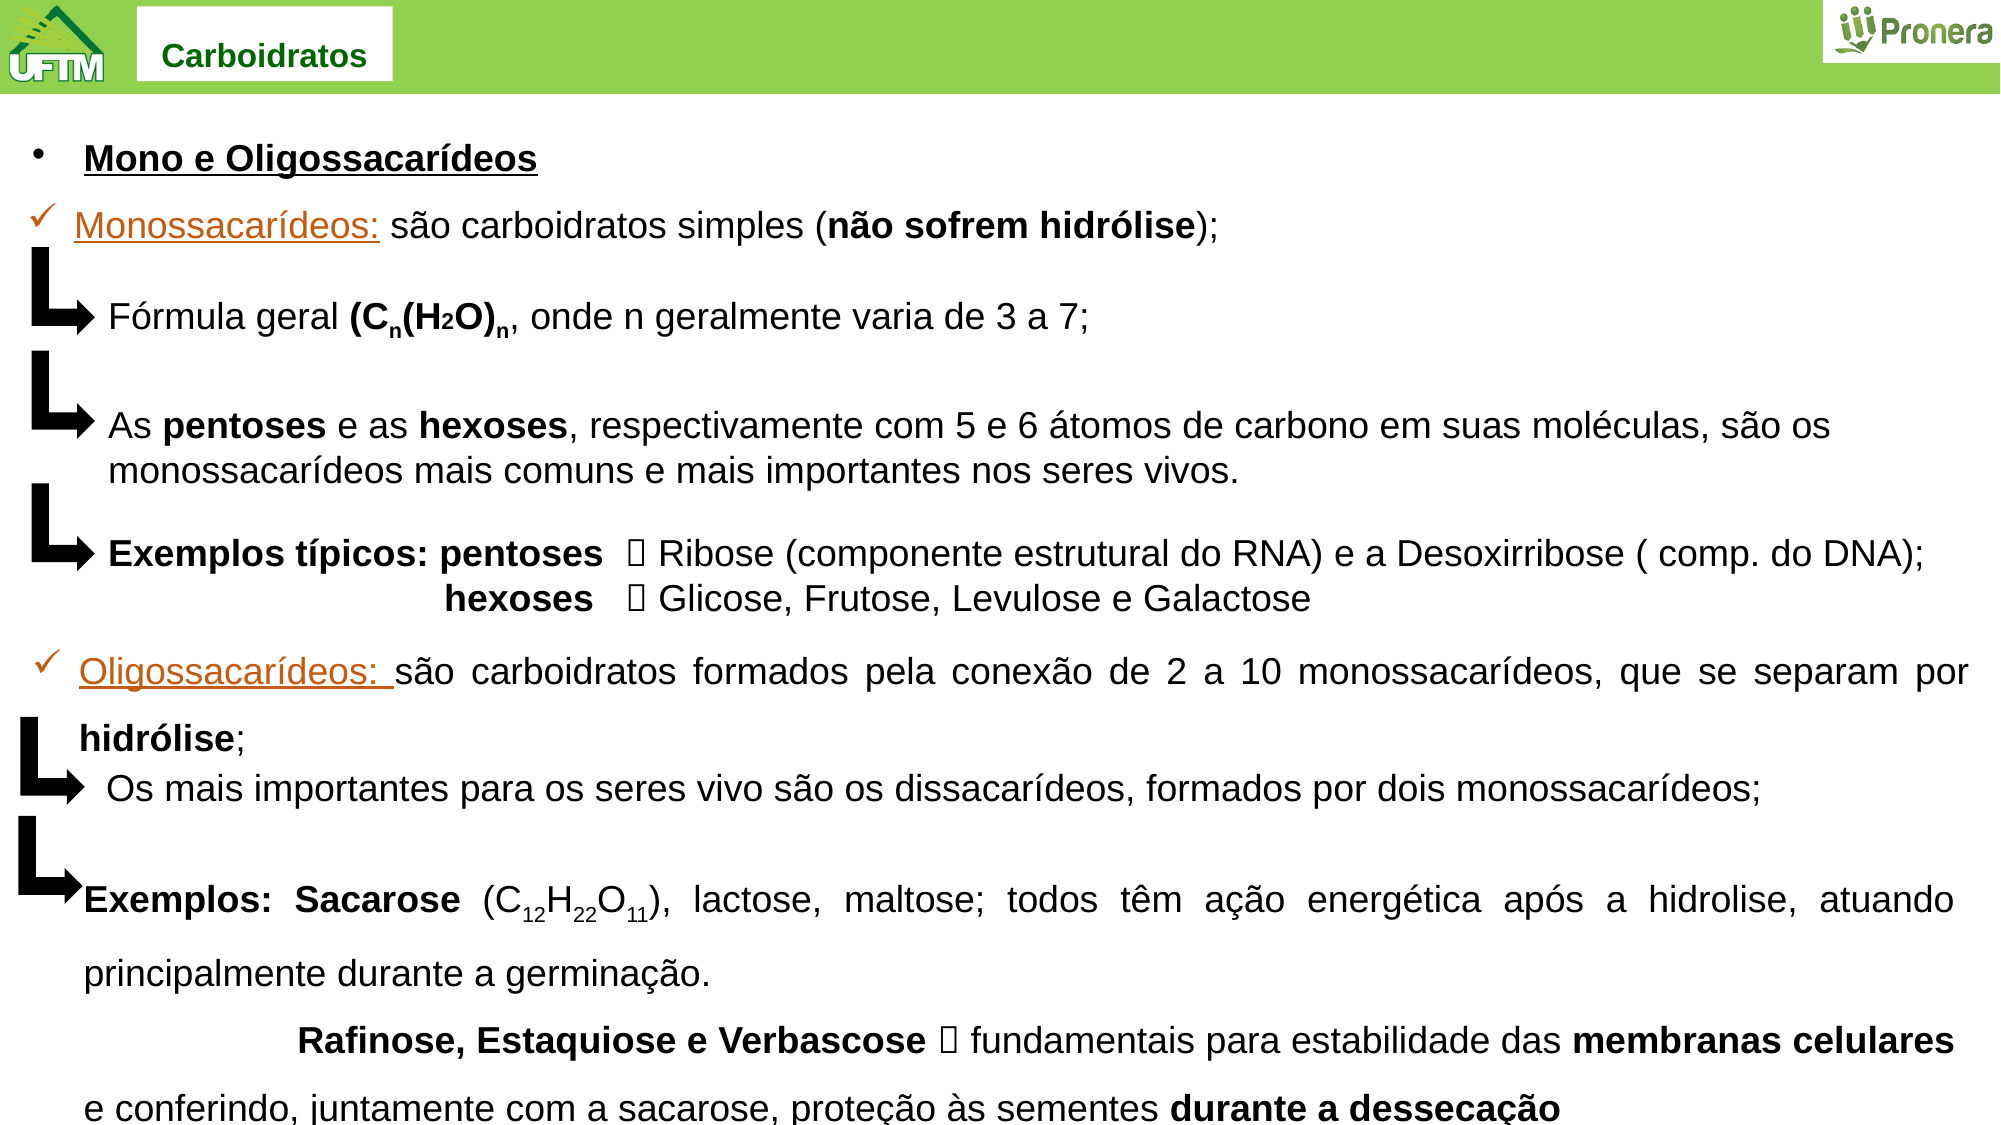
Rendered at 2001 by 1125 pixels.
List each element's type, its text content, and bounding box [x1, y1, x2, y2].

picture [0, 0, 110, 93]
text_box As pentoses e as hexoses, respectivamente com 5 e 6 átomos de carbono em suas moléculas, são os monossacarídeos mais comuns e mais importantes nos seres vivos. [93, 393, 2000, 499]
text_box [31, 247, 93, 336]
text_box Mono e Oligossacarídeos Monossacarídeos: são carboidratos simples (não sofrem hidrólise); [12, 104, 1952, 254]
text_box Os mais importantes para os seres vivo são os dissacarídeos, formados por dois monossacarídeos; [91, 756, 1970, 817]
text_box Exemplos: Sacarose (C12H22O11), lactose, maltose; todos têm ação energética após a hidrolise, atuando principalmente durante a germinação. Rafinose, Estaquiose e Verbascose  fundamentais para estabilidade das membranas celulares e conferindo, juntamente com a sacarose, proteção às sementes durante a dessecação [68, 842, 1970, 1125]
text_box [18, 815, 83, 904]
text_box [0, 0, 2000, 95]
text_box Oligossacarídeos: são carboidratos formados pela conexão de 2 a 10 monossacarídeos, que se separam por hidrólise; [17, 617, 1985, 767]
text_box Exemplos típicos: pentoses  Ribose (componente estrutural do RNA) e a Desoxirribose ( comp. do DNA); hexoses  Glicose, Frutose, Levulose e Galactose [93, 521, 2000, 627]
text_box Fórmula geral (Cn(H2O)n, onde n geralmente varia de 3 a 7; [93, 284, 1339, 351]
text_box [31, 350, 93, 439]
picture [1822, 0, 2000, 63]
text_box Carboidratos [136, 6, 393, 82]
text_box [31, 483, 93, 572]
text_box [20, 716, 85, 805]
